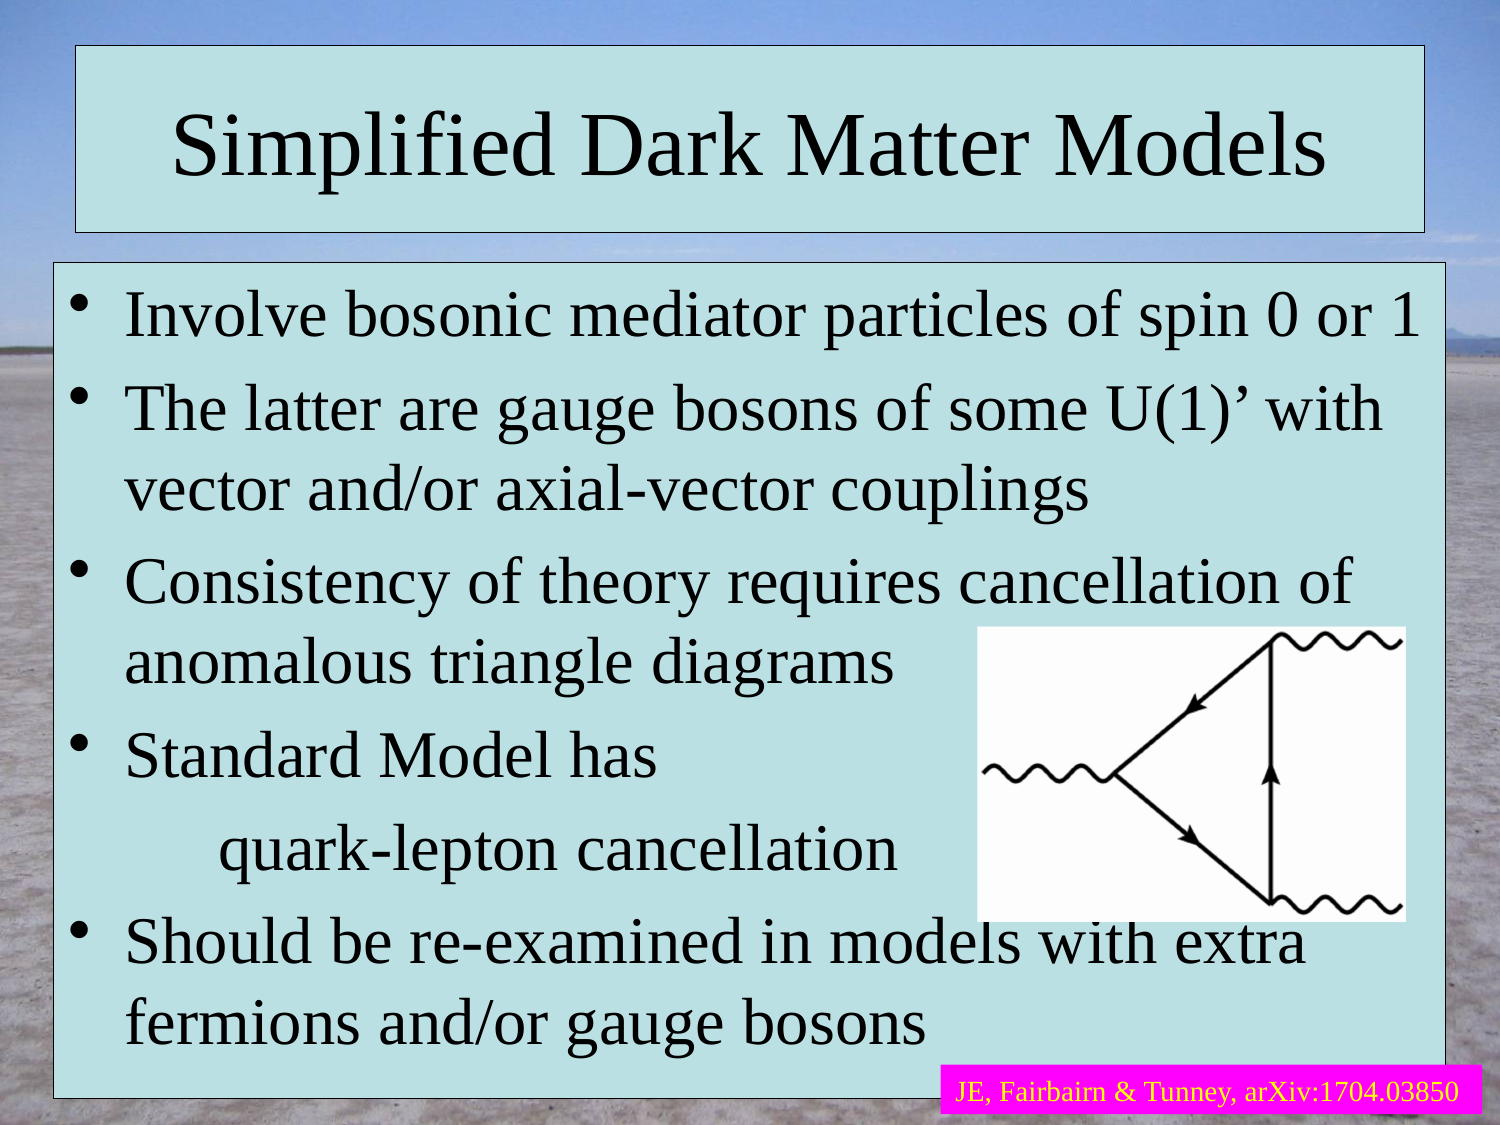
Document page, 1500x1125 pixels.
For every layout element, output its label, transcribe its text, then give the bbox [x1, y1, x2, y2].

text_box JE, Fairbairn & Tunney, arXiv:1704.03850 [940, 1064, 1483, 1115]
list Involve bosonic mediator particles of spin 0 or 1 The latter are gauge bosons of some U(1)’ with vector and/or axial-vector couplings Consistency of theory requires cancellation of anomalous triangle diagrams Standard Model has quark-lepton cancellation Should be re-examined in models with extra fermions and/or gauge bosons [53, 262, 1446, 1099]
picture [0, 0, 1500, 1125]
title Simplified Dark Matter Models [75, 45, 1425, 233]
